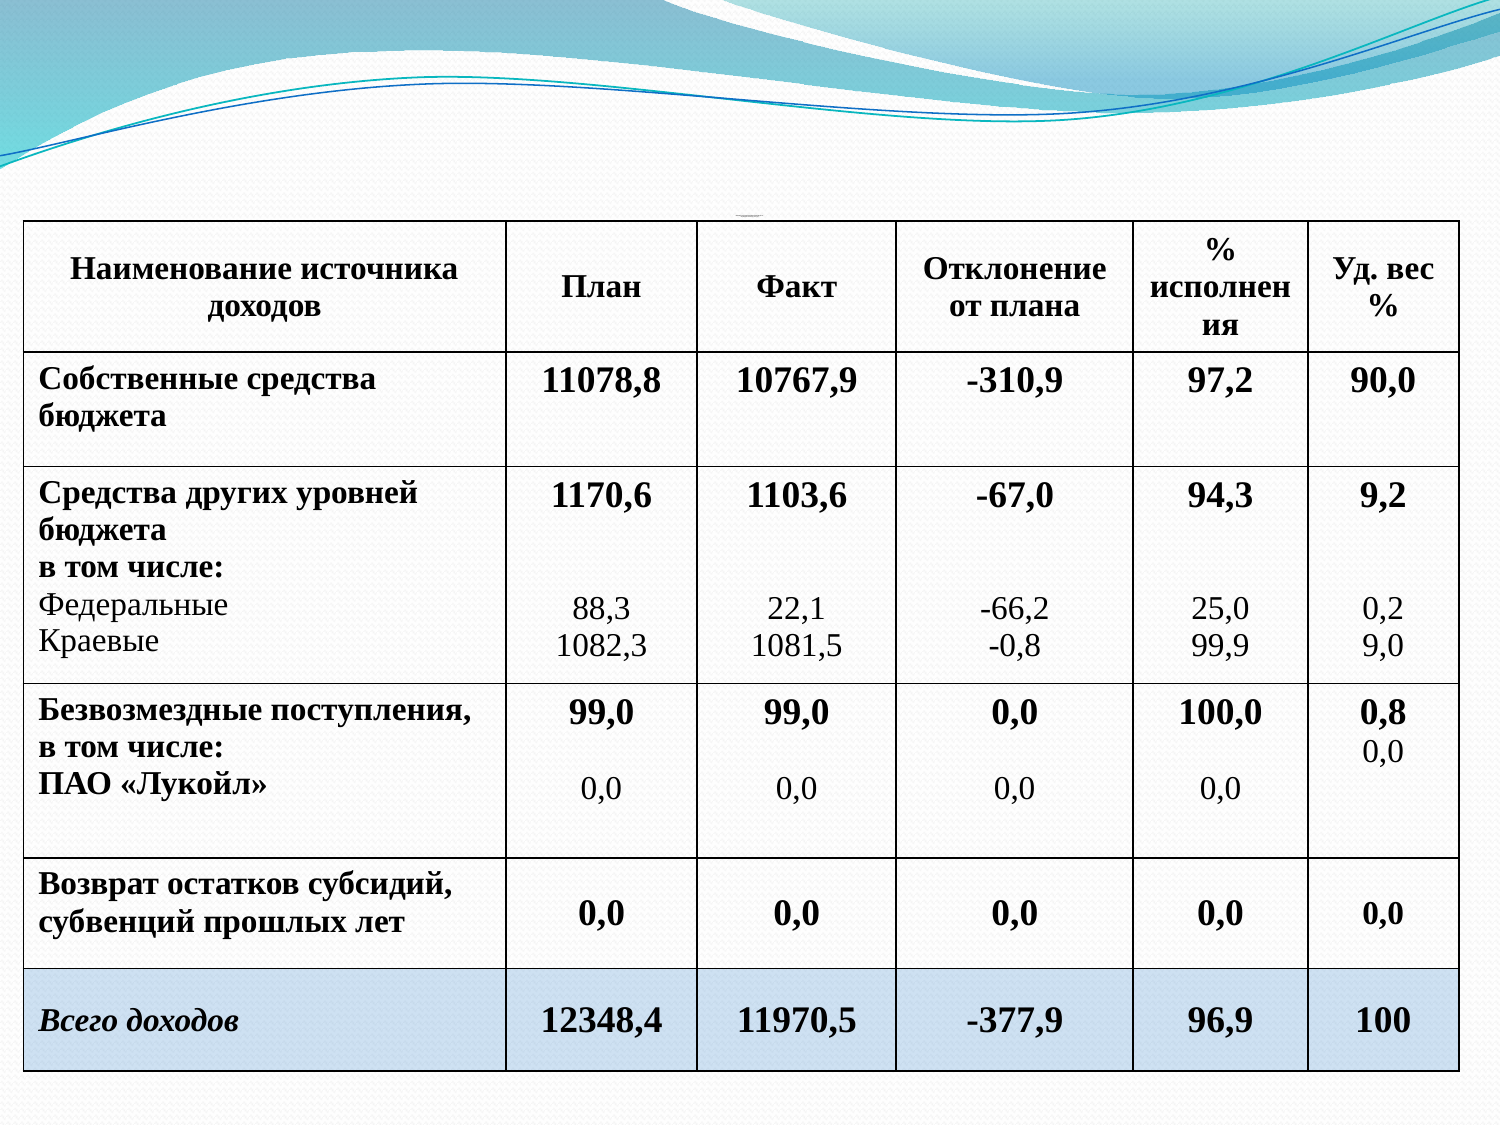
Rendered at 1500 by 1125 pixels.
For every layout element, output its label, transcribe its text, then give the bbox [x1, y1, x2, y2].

table_cell 10767,9 [698, 353, 895, 466]
table_cell Средства других уровней бюджета в том числе: Федеральные Краевые [24, 467, 505, 683]
table_cell -377,9 [897, 969, 1132, 1070]
title Основные характеристики исполнения бюджета по доходам за 2019 год, тыс. руб. [58, 70, 1442, 218]
table_cell 1103,6 22,1 1081,5 [698, 467, 895, 683]
table_header Отклонение от плана [897, 222, 1132, 351]
table_cell 12348,4 [507, 969, 696, 1070]
table_cell 97,2 [1134, 353, 1307, 466]
table_cell 0,0 [897, 859, 1132, 968]
table_header % исполнения [1134, 222, 1307, 351]
table_cell 90,0 [1309, 353, 1458, 466]
table_cell 11970,5 [698, 969, 895, 1070]
table_cell Всего доходов [24, 969, 505, 1070]
table_cell 96,9 [1134, 969, 1307, 1070]
table_cell 0,0 [507, 859, 696, 968]
table_cell 9,2 0,2 9,0 [1309, 467, 1458, 683]
table_cell 100,0 0,0 [1134, 684, 1307, 857]
table_cell 99,0 0,0 [507, 684, 696, 857]
table_header Факт [698, 222, 895, 351]
table_cell 94,3 25,0 99,9 [1134, 467, 1307, 683]
table_header Уд. вес% [1309, 222, 1458, 351]
table_cell 100 [1309, 969, 1458, 1070]
table_header Наименование источника доходов [24, 222, 505, 351]
table_cell 0,0 [1309, 859, 1458, 968]
table_cell 99,0 0,0 [698, 684, 895, 857]
table_cell 0,0 0,0 [897, 684, 1132, 857]
table_header План [507, 222, 696, 351]
table_cell Безвозмездные поступления, в том числе: ПАО «Лукойл» [24, 684, 505, 857]
table_cell Собственные средства бюджета [24, 353, 505, 466]
table_cell 0,8 0,0 [1309, 684, 1458, 857]
table_cell 11078,8 [507, 353, 696, 466]
table_cell 0,0 [1134, 859, 1307, 968]
table_cell -67,0 -66,2 -0,8 [897, 467, 1132, 683]
table_cell -310,9 [897, 353, 1132, 466]
table_cell 1170,6 88,3 1082,3 [507, 467, 696, 683]
table_cell Возврат остатков субсидий, субвенций прошлых лет [24, 859, 505, 968]
table_cell 0,0 [698, 859, 895, 968]
